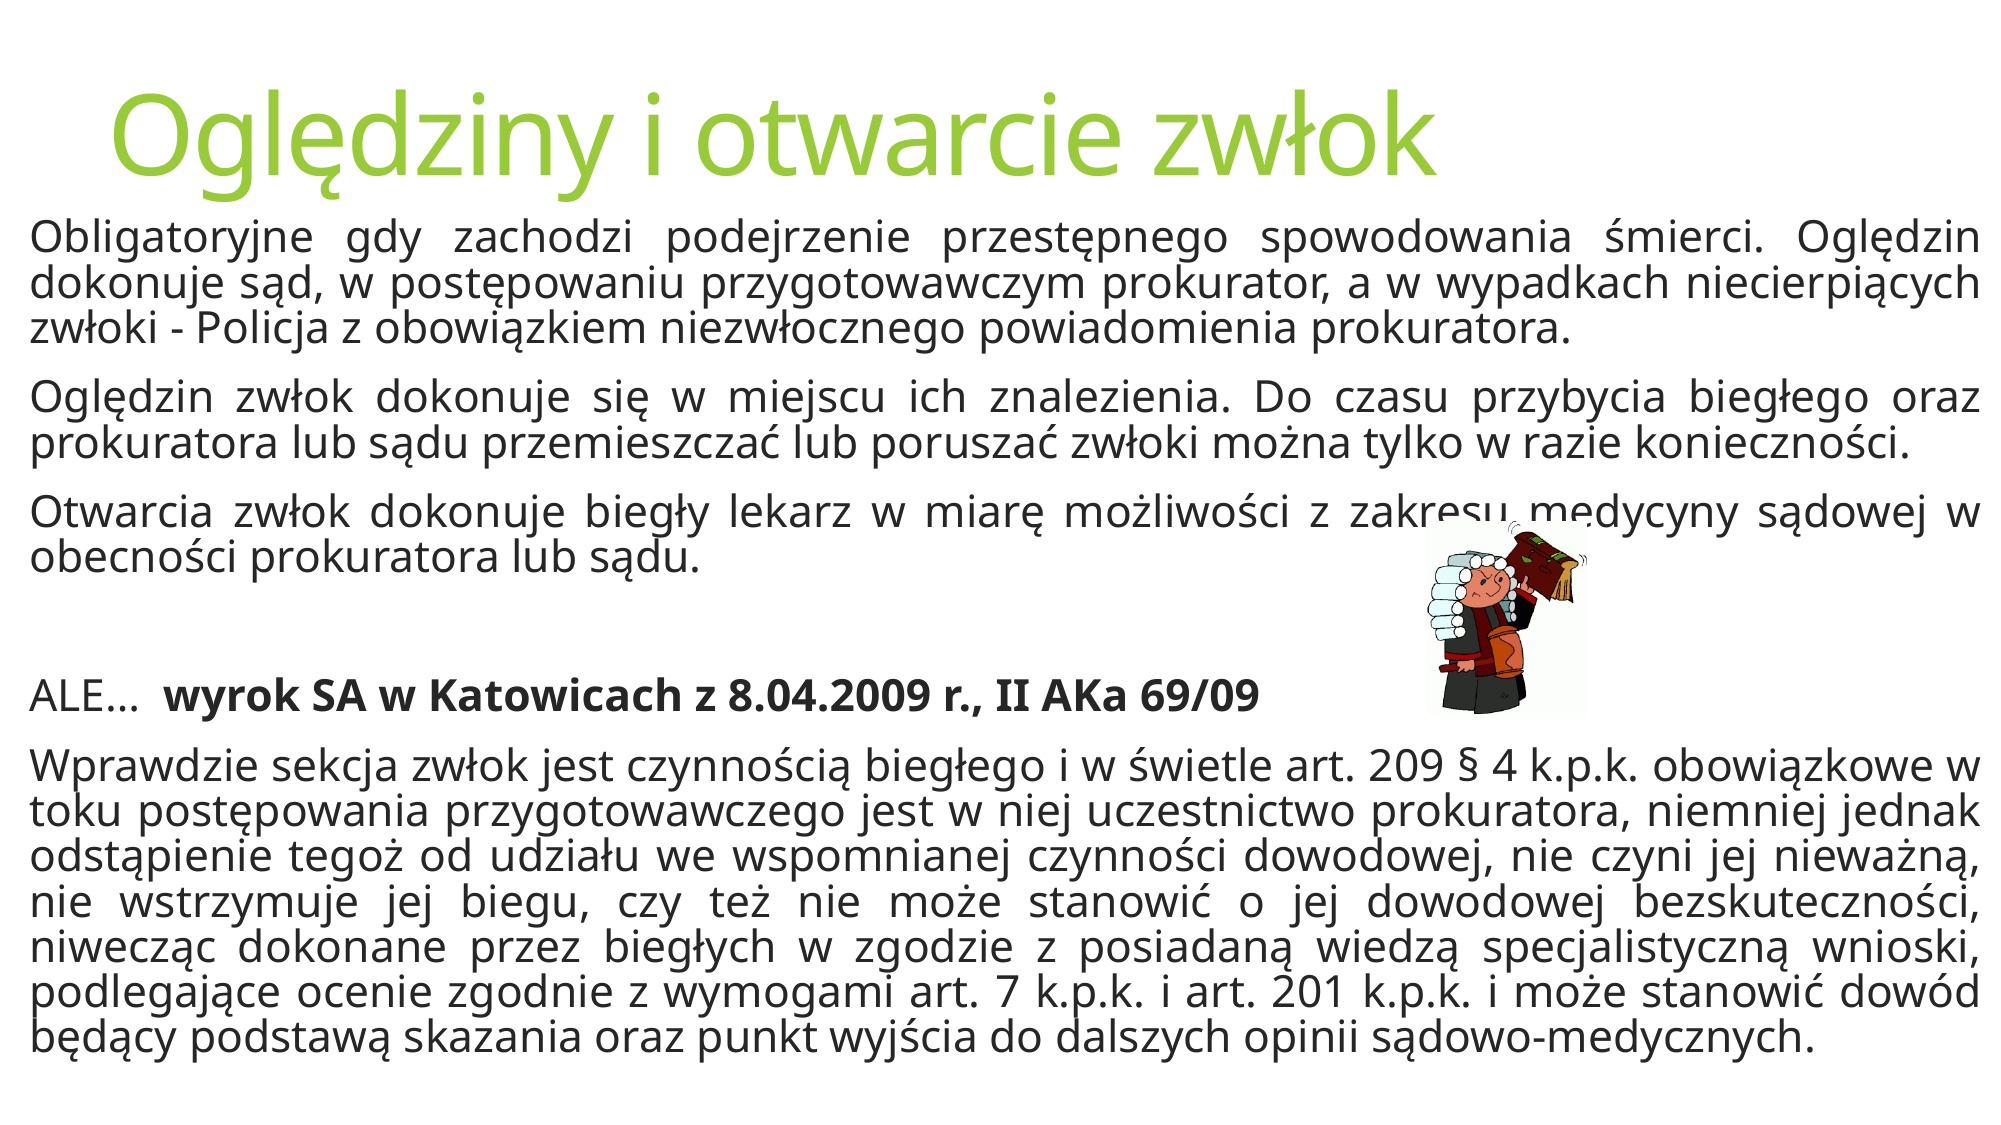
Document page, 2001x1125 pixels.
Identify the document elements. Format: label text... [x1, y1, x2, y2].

title Oględziny i otwarcie zwłok [92, 5, 1860, 209]
list Obligatoryjne gdy zachodzi podejrzenie przestępnego spowodowania śmierci. Oględzin dokonuje sąd, w postępowaniu przygotowawczym prokurator, a w wypadkach niecierpiących zwłoki - Policja z obowiązkiem niezwłocznego powiadomienia prokuratora. Oględzin zwłok dokonuje się w miejscu ich znalezienia. Do czasu przybycia biegłego oraz prokuratora lub sądu przemieszczać lub poruszać zwłoki można tylko w razie konieczności. Otwarcia zwłok dokonuje biegły lekarz w miarę możliwości z zakresu medycyny sądowej w obecności prokuratora lub sądu. ALE… wyrok SA w Katowicach z 8.04.2009 r., II AKa 69/09 Wprawdzie sekcja zwłok jest czynnością biegłego i w świetle art. 209 § 4 k.p.k. obowiązkowe w toku postępowania przygotowawczego jest w niej uczestnictwo prokuratora, niemniej jednak odstąpienie tegoż od udziału we wspomnianej czynności dowodowej, nie czyni jej nieważną, nie wstrzymuje jej biegu, czy też nie może stanowić o jej dowodowej bezskuteczności, niwecząc dokonane przez biegłych w zgodzie z posiadaną wiedzą specjalistyczną wnioski, podlegające ocenie zgodnie z wymogami art. 7 k.p.k. i art. 201 k.p.k. i może stanowić dowód będący podstawą skazania oraz punkt wyjścia do dalszych opinii sądowo-medycznych. [0, 209, 2000, 1087]
picture [1427, 521, 1587, 714]
